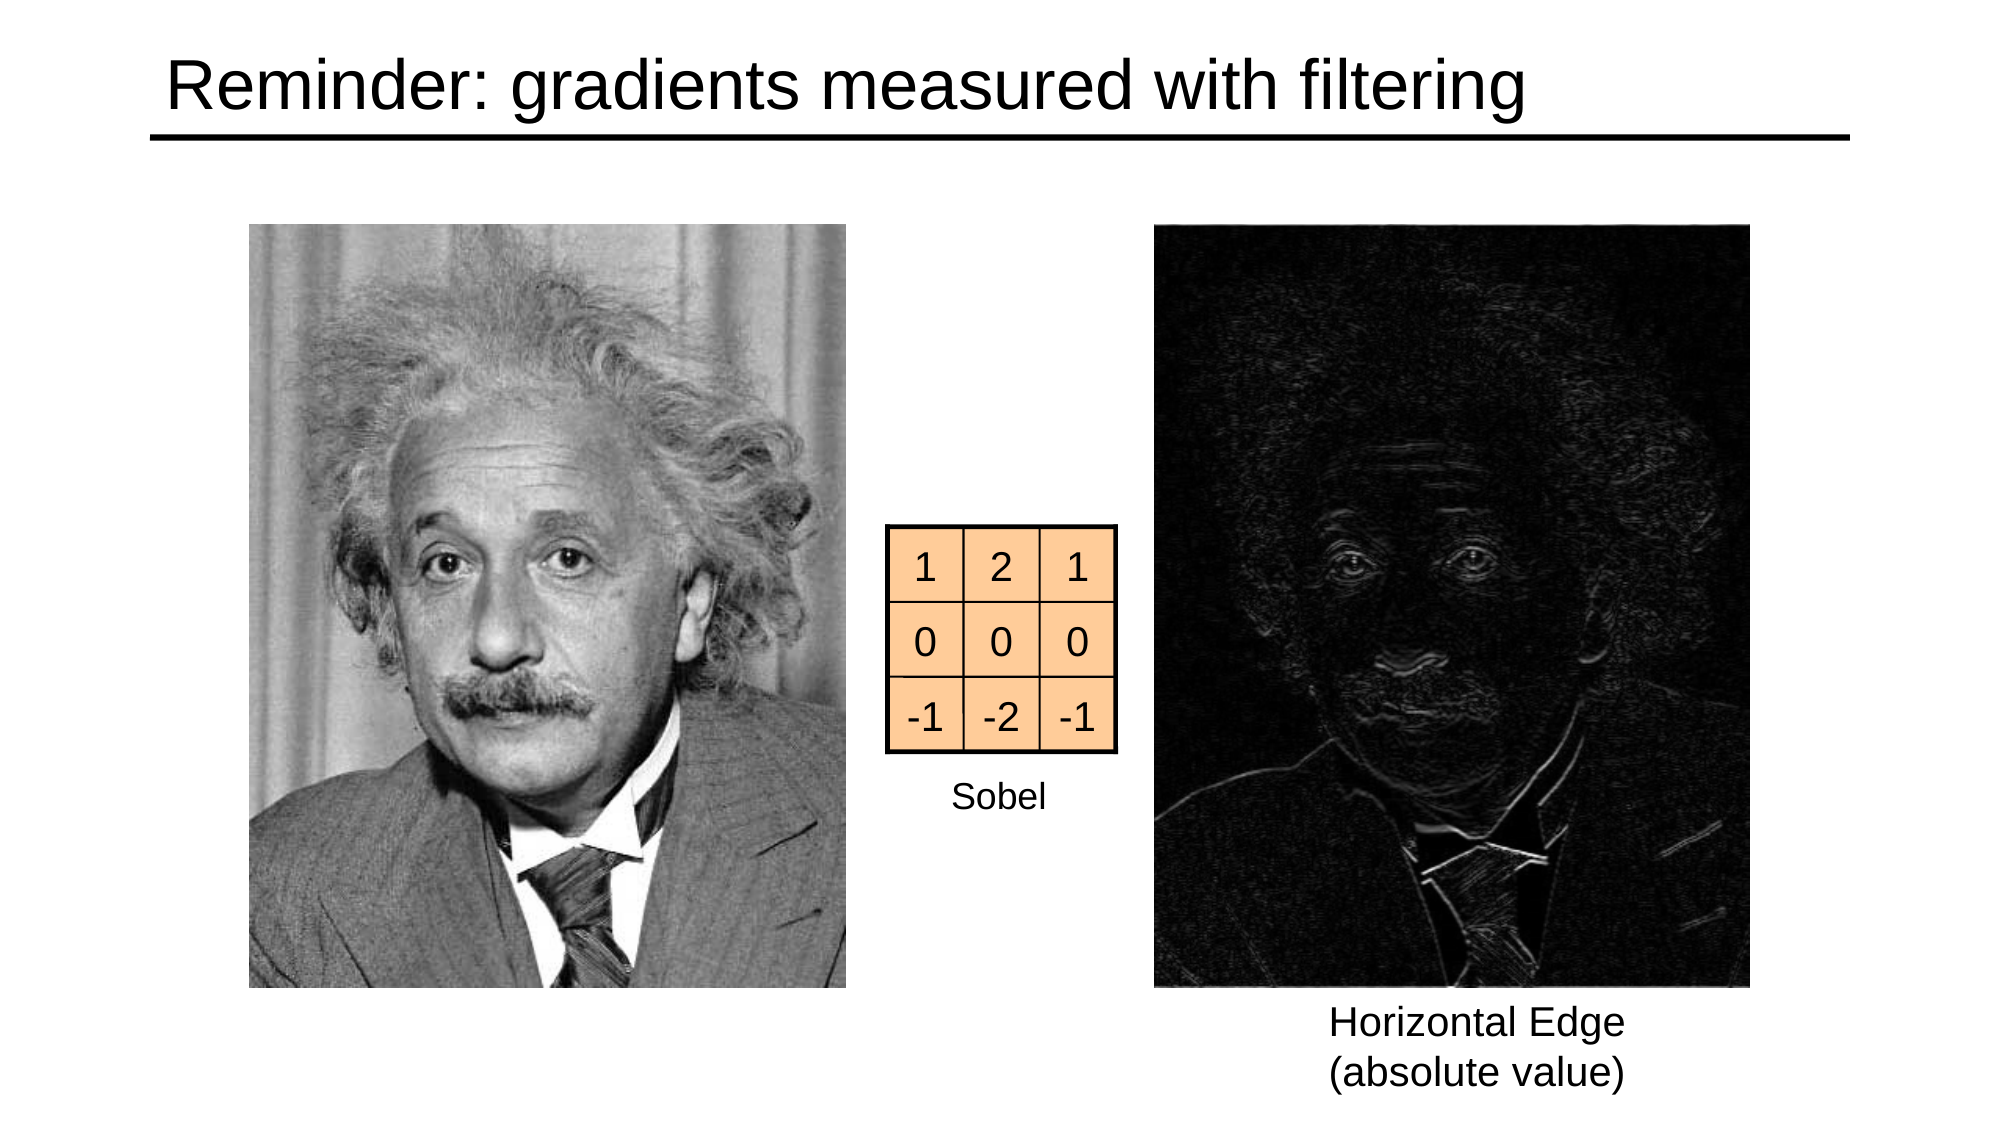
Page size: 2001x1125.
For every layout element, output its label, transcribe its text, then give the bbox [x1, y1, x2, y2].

picture [249, 224, 846, 988]
text_box Horizontal Edge (absolute value) [1313, 997, 1641, 1103]
text_box Sobel [936, 764, 1062, 824]
picture [1154, 224, 1751, 988]
title Reminder: gradients measured with filtering [150, 12, 1850, 150]
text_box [887, 526, 1116, 752]
